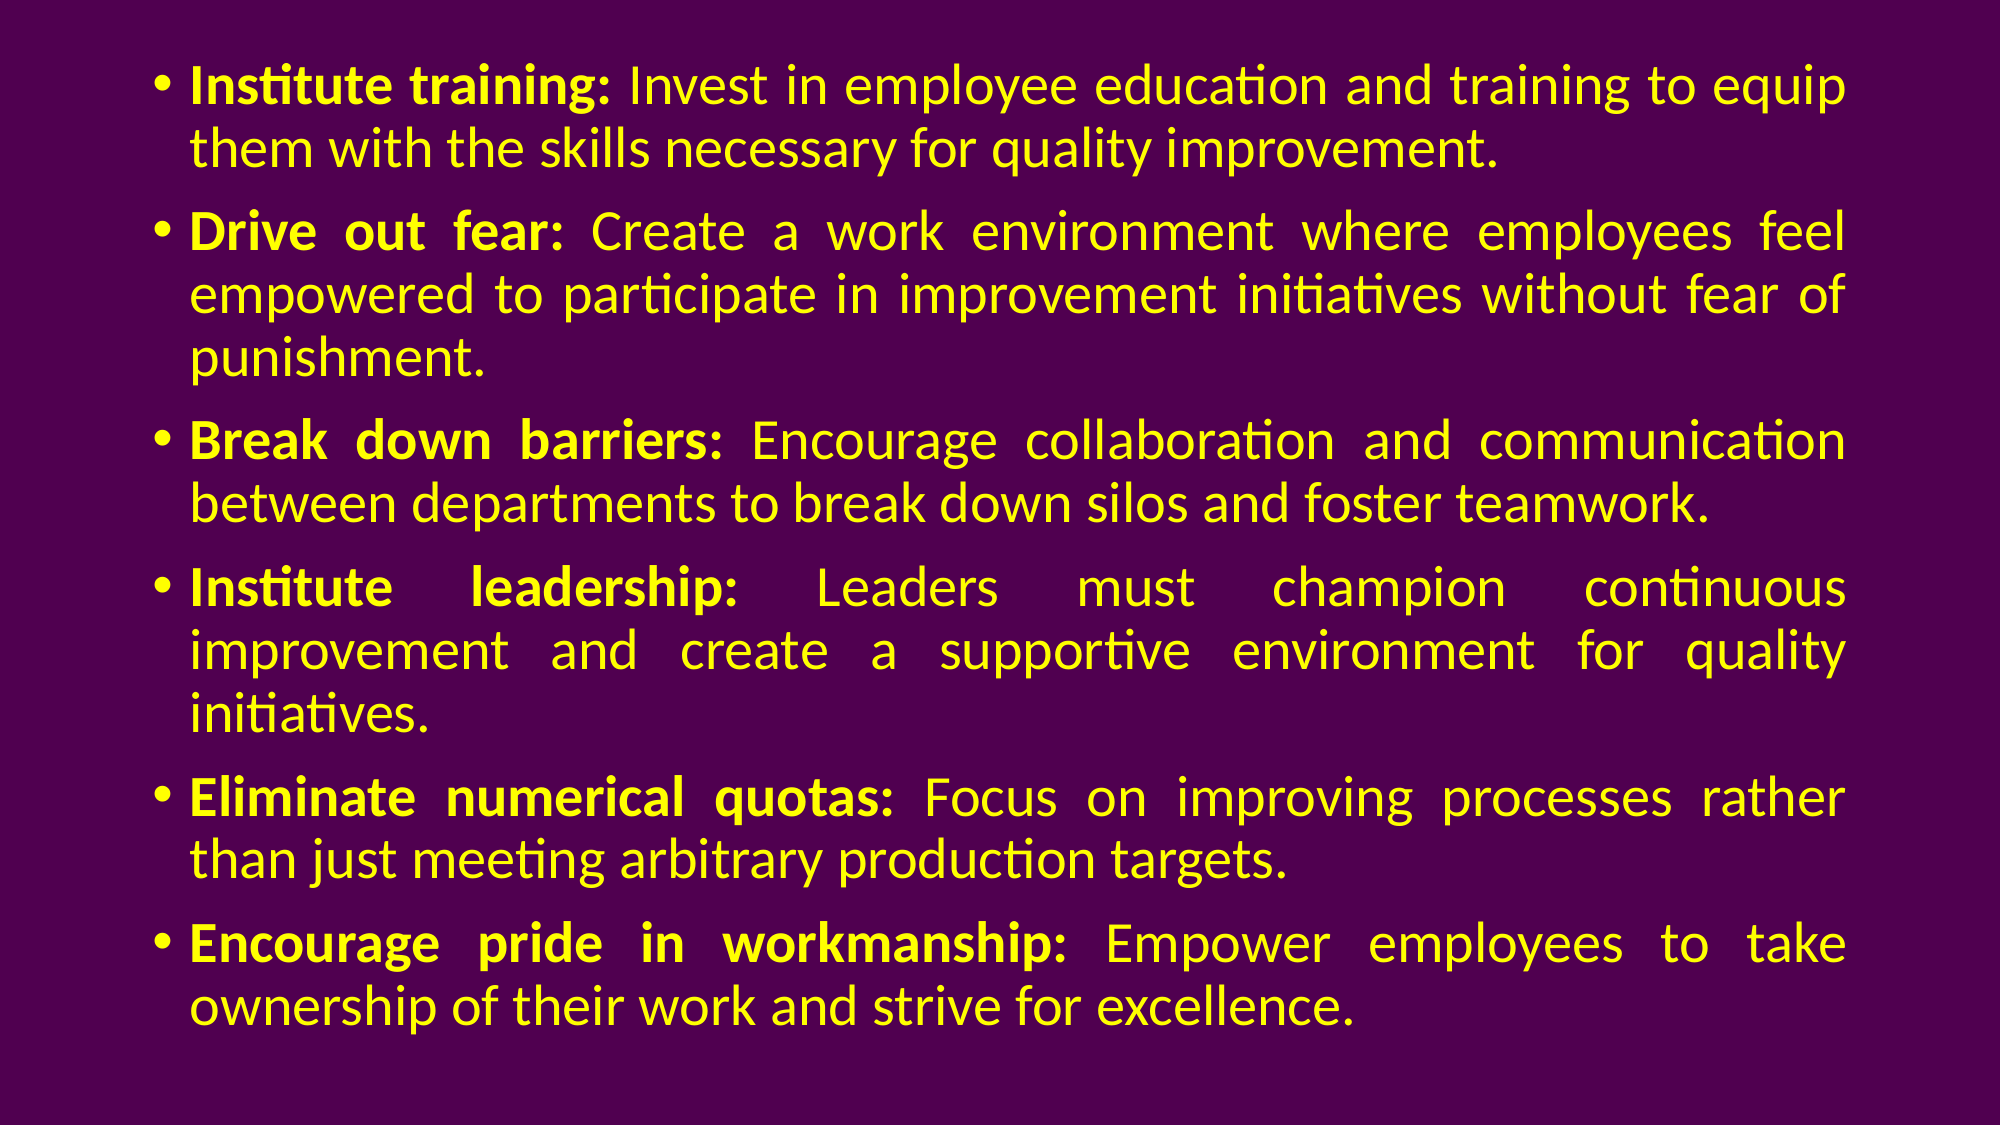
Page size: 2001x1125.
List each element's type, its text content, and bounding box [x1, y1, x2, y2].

list Institute training: Invest in employee education and training to equip them with the skills necessary for quality improvement. Drive out fear: Create a work environment where employees feel empowered to participate in improvement initiatives without fear of punishment. Break down barriers: Encourage collaboration and communication between departments to break down silos and foster teamwork. Institute leadership: Leaders must champion continuous improvement and create a supportive environment for quality initiatives. Eliminate numerical quotas: Focus on improving processes rather than just meeting arbitrary production targets. Encourage pride in workmanship: Empower employees to take ownership of their work and strive for excellence. [137, 46, 1863, 1097]
